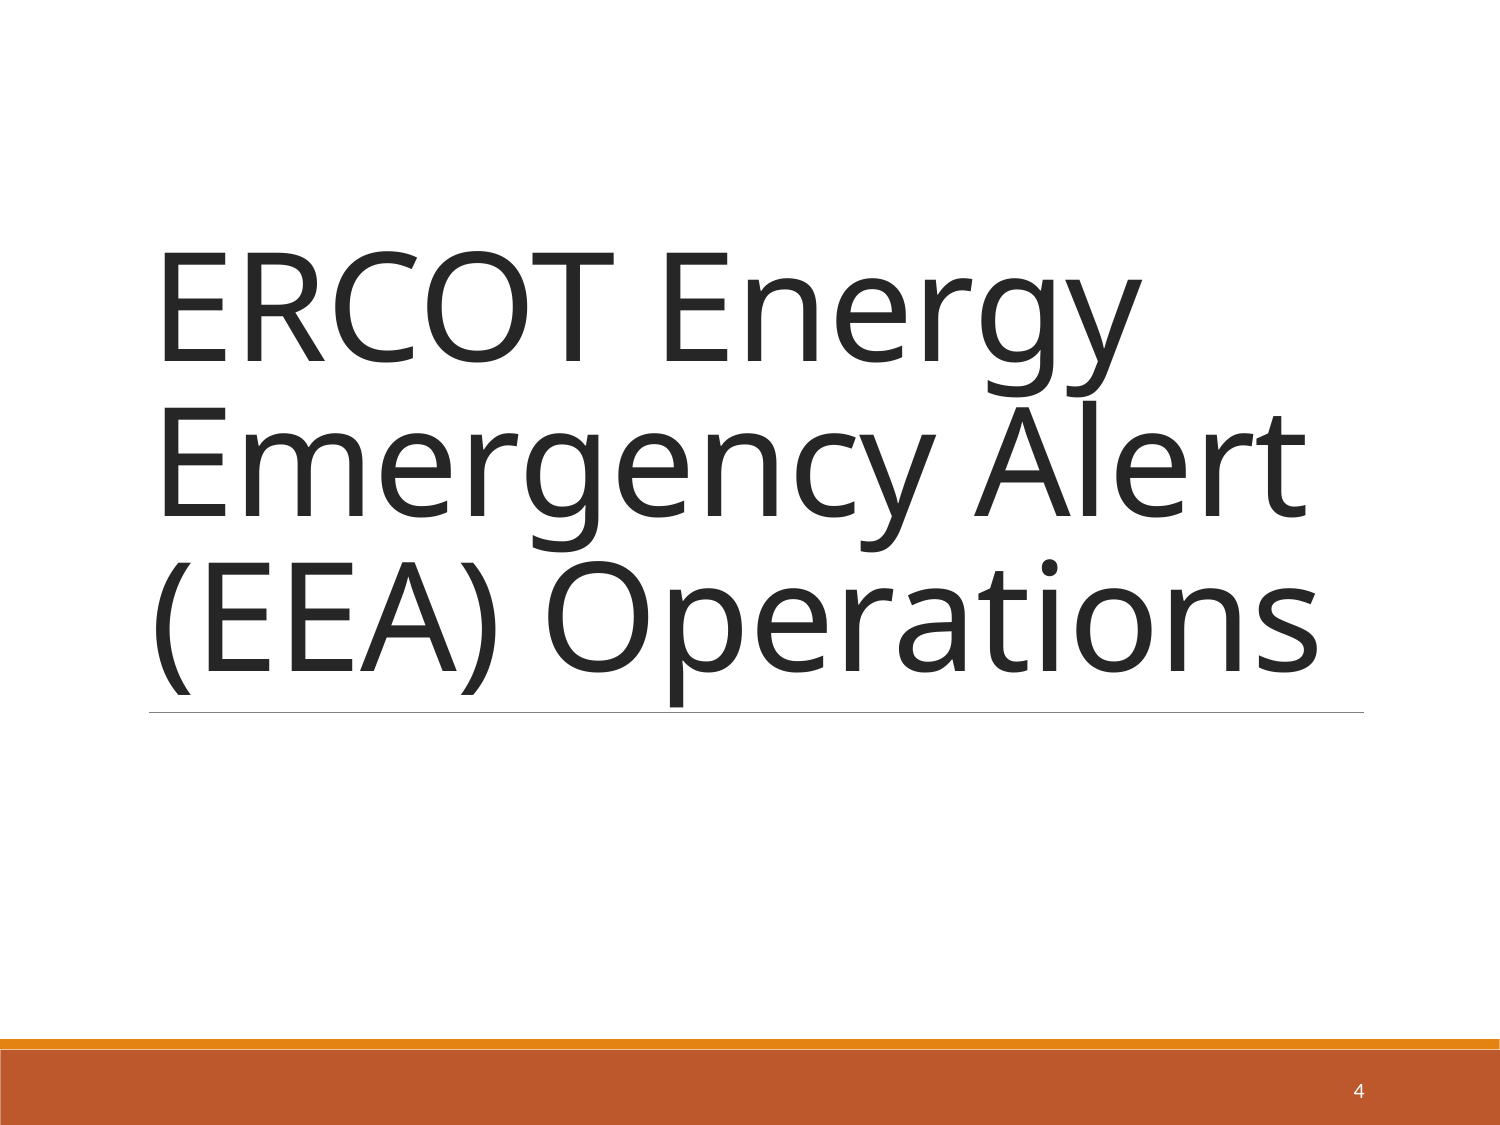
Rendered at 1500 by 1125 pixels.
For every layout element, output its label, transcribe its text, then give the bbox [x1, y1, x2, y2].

slide_number 4 [1218, 1059, 1380, 1120]
title ERCOT Energy Emergency Alert (EEA) Operations [135, 124, 1373, 710]
